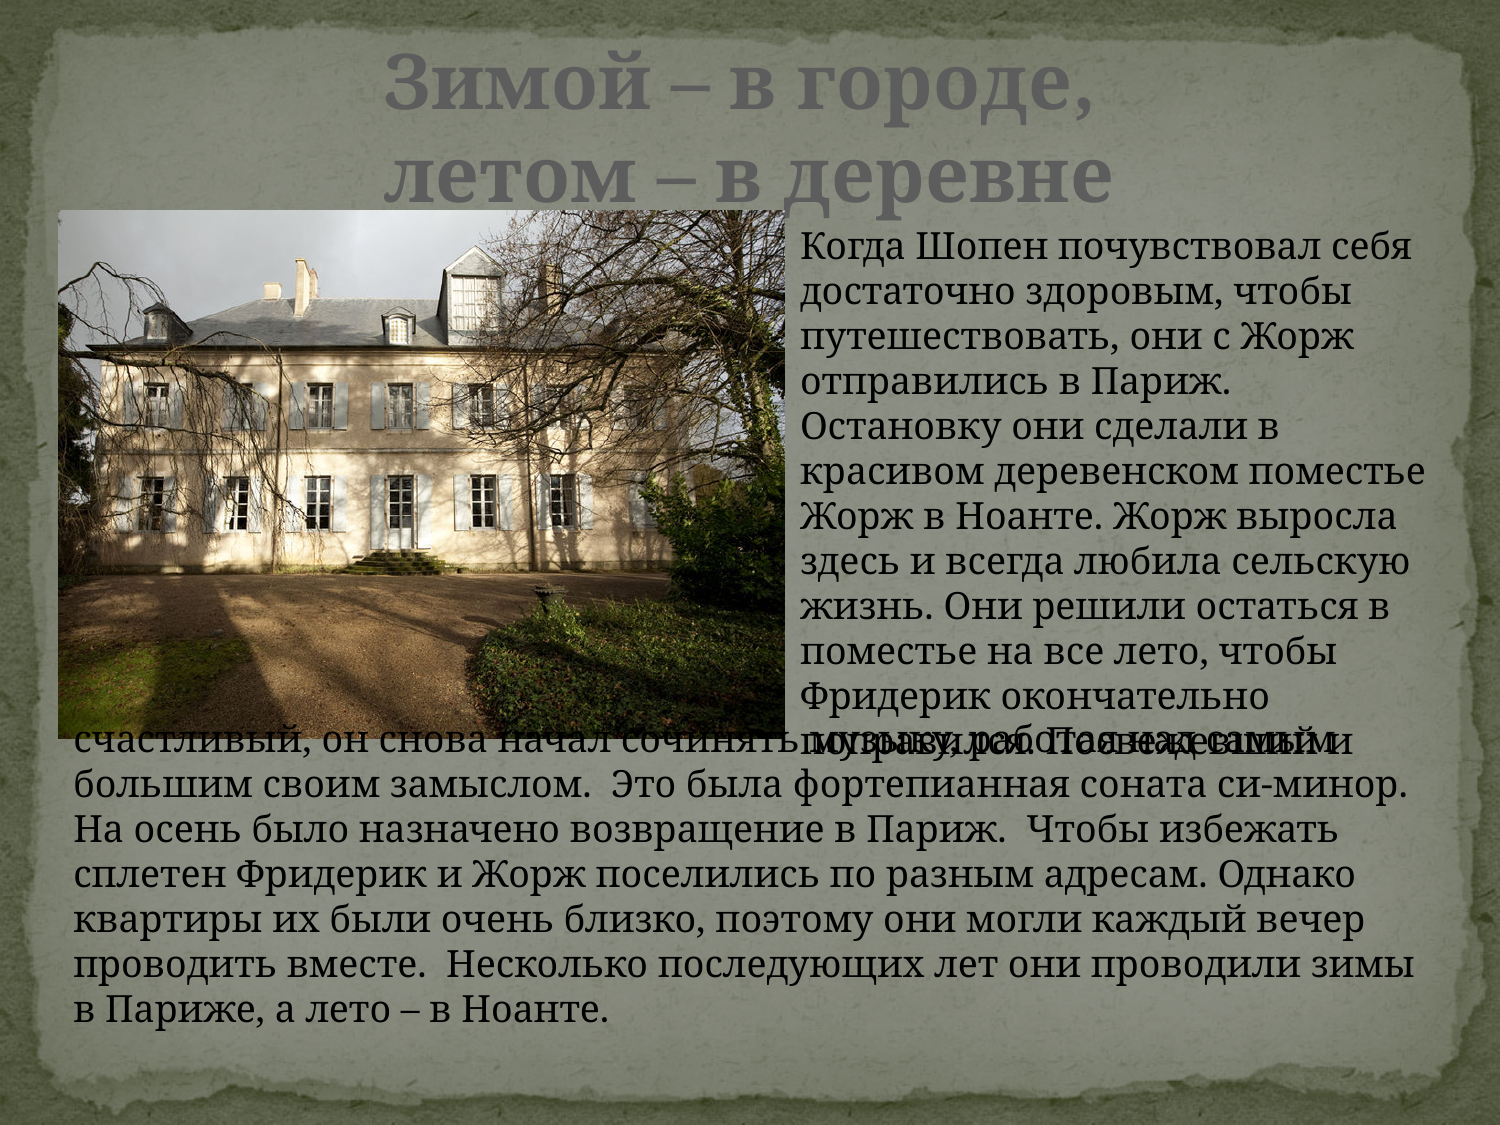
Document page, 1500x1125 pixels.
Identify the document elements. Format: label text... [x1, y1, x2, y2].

picture [58, 210, 785, 739]
title Зимой – в городе, летом – в деревне [74, 24, 1425, 225]
text_box Когда Шопен почувствовал себя достаточно здоровым, чтобы путешествовать, они с Жорж отправились в Париж. Остановку они сделали в красивом деревенском поместье Жорж в Ноанте. Жорж выросла здесь и всегда любила сельскую жизнь. Они решили остаться в поместье на все лето, чтобы Фридерик окончательно поправился. Посвежевший и [793, 243, 1456, 735]
text_box счастливый, он снова начал сочинять музыку, работая над самым большим своим замыслом. Это была фортепианная соната си-минор. На осень было назначено возвращение в Париж. Чтобы избежать сплетен Фридерик и Жорж поселились по разным адресам. Однако квартиры их были очень близко, поэтому они могли каждый вечер проводить вместе. Несколько последующих лет они проводили зимы в Париже, а лето – в Ноанте. [55, 735, 1456, 1011]
